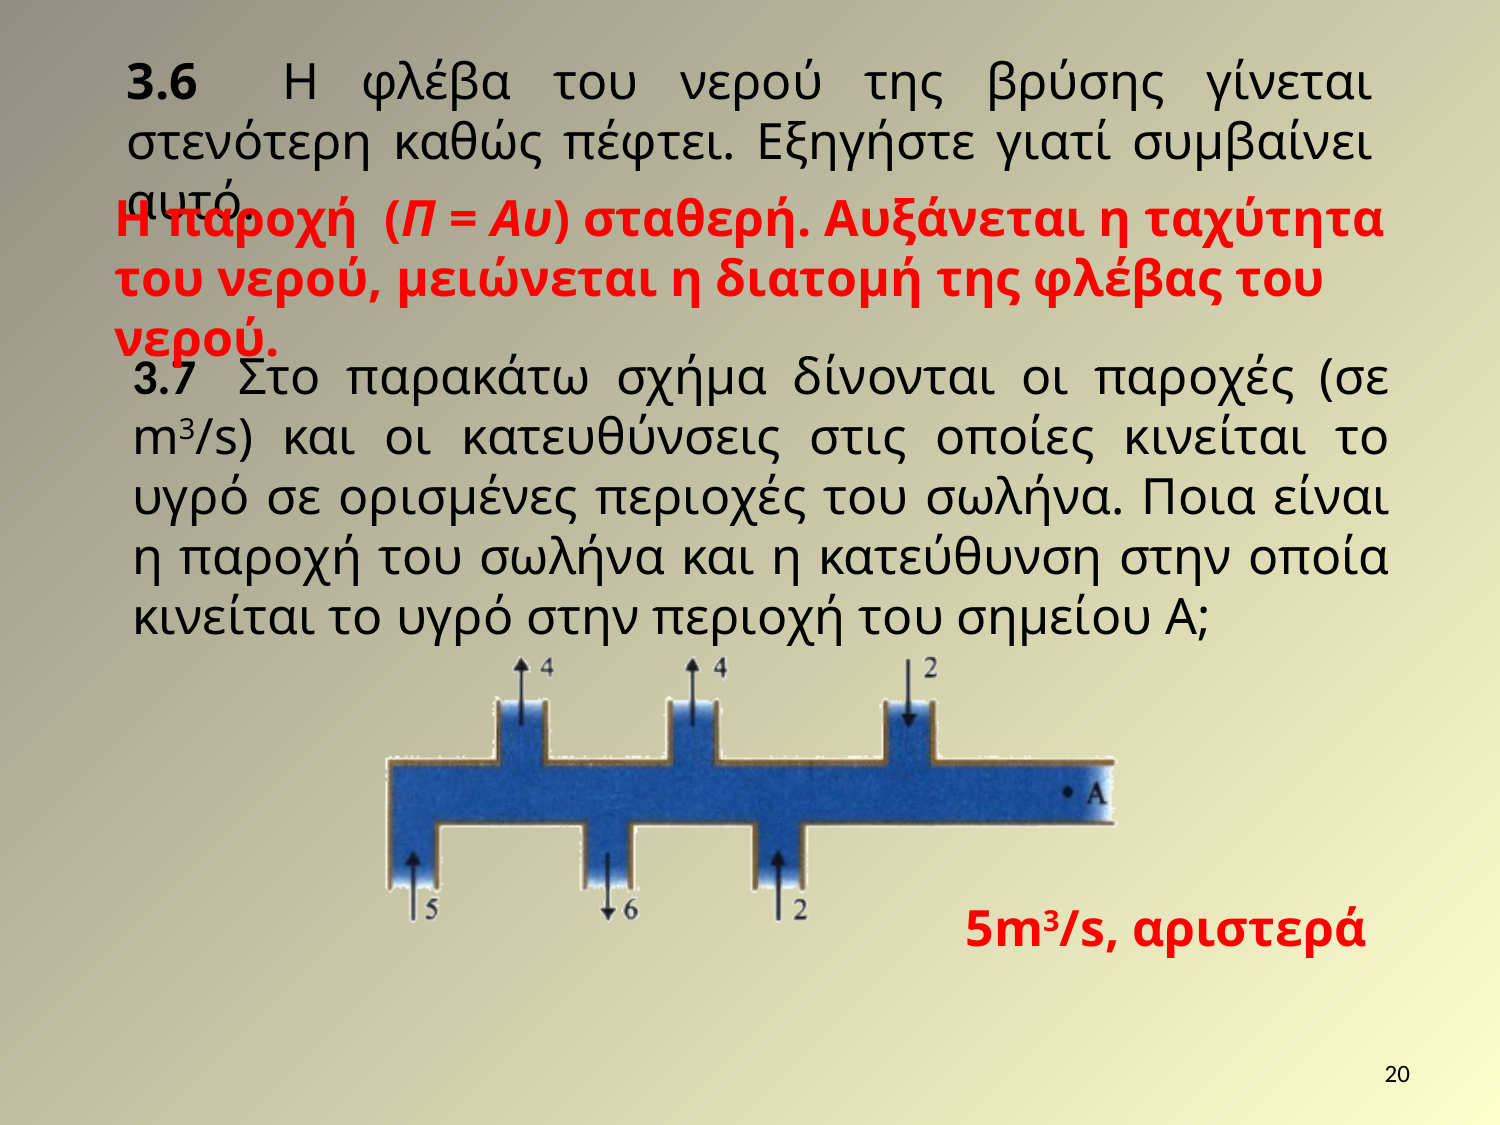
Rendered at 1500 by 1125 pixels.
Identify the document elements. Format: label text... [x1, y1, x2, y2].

slide_number 20 [1074, 1042, 1425, 1103]
text_box 5m3/s, αριστερά [950, 937, 1388, 964]
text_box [117, 337, 1406, 928]
text_box Η παροχή (Π = Αυ) σταθερή. Αυξάνεται η ταχύτητα του νερού, μειώνεται η διατομή της φλέβας του νερού. [99, 178, 1425, 374]
text_box 3.6 Η φλέβα του νερού της βρύσης γίνεται στενότερη καθώς πέφτει. Εξηγήστε γιατί συμβαίνει αυτό. [112, 42, 1388, 178]
